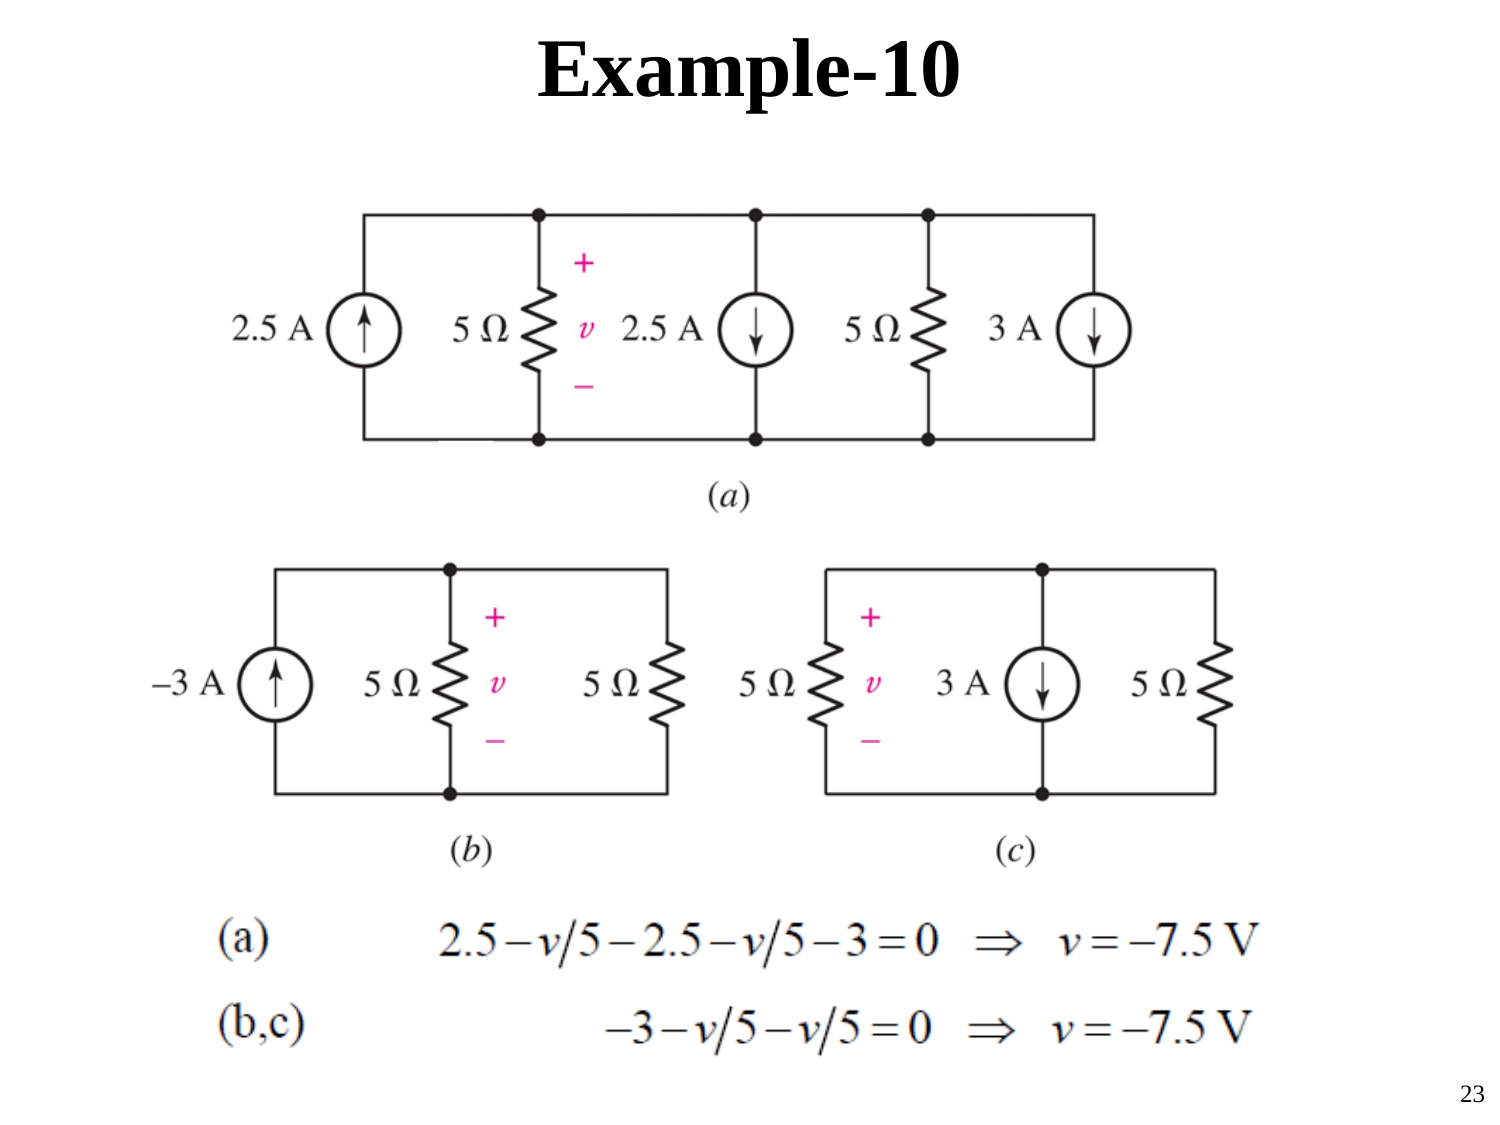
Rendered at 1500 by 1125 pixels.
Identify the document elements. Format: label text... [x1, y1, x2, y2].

picture [150, 184, 1235, 869]
picture [205, 898, 1295, 1071]
slide_number 23 [1186, 1069, 1500, 1125]
title Example-10 [0, 0, 1500, 126]
